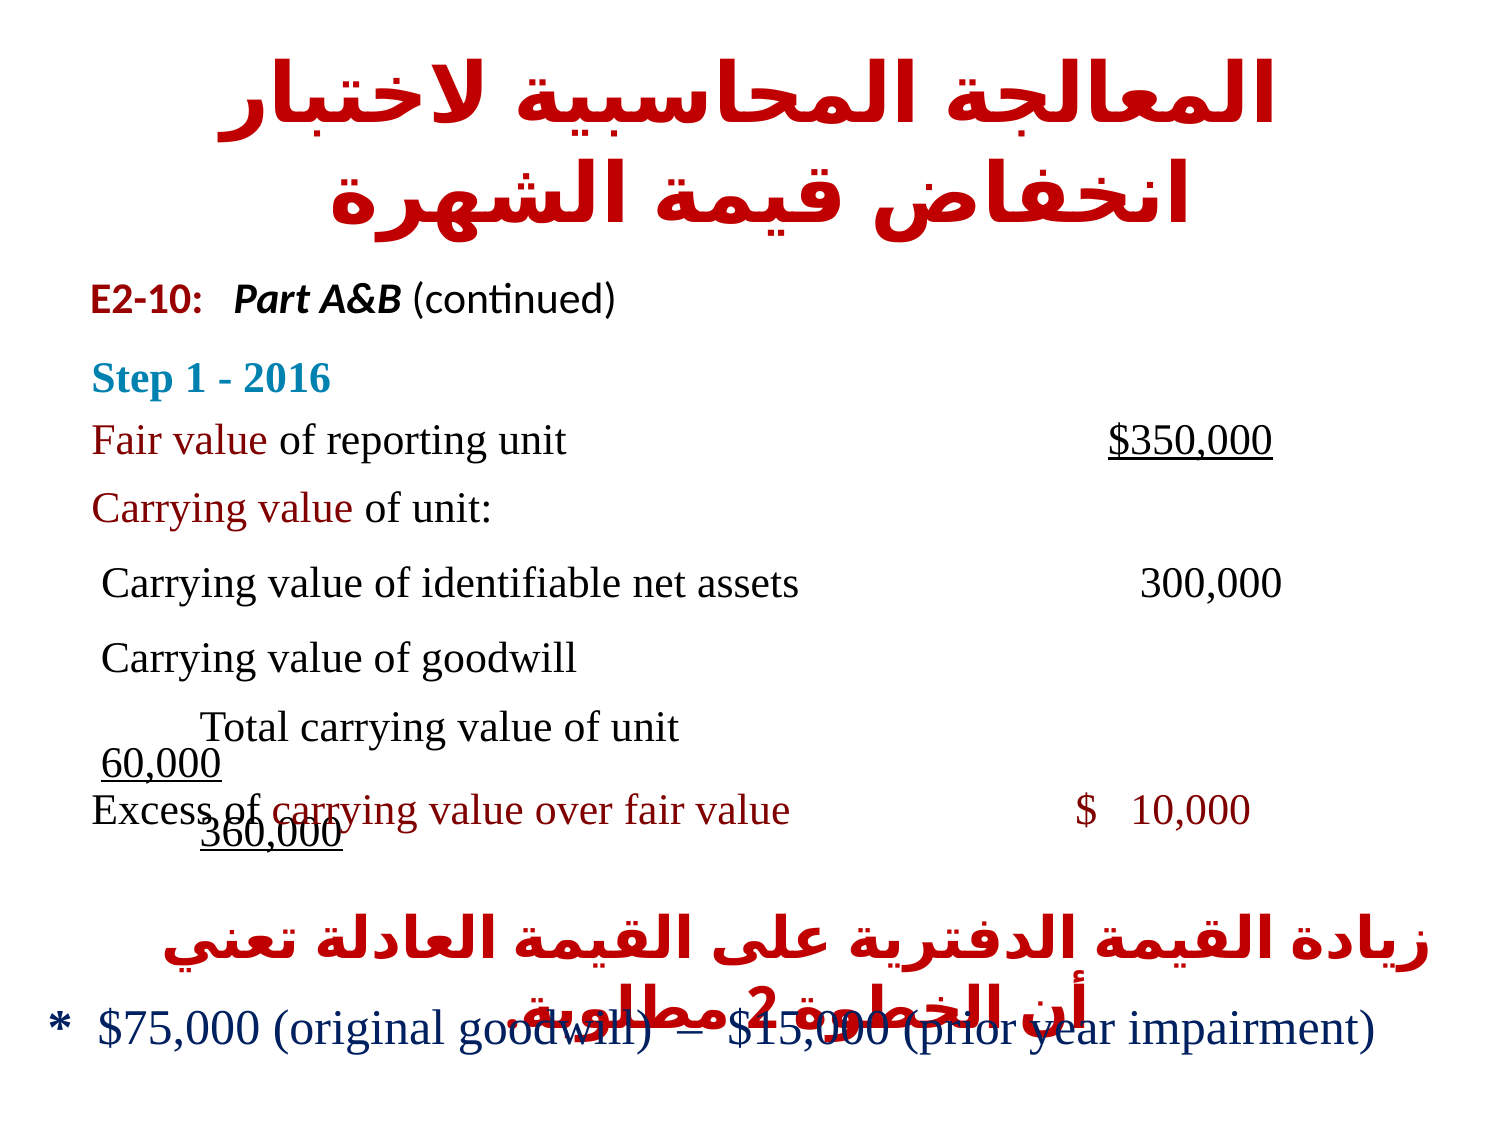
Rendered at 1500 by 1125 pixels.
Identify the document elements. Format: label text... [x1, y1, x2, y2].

list E2-10: Part A&B (continued) [75, 262, 1425, 916]
text_box Carrying value of identifiable net assets 300,000 [29, 546, 1365, 614]
text_box Carrying value of unit: [76, 471, 1340, 539]
text_box Carrying value of goodwill 60,000 [29, 620, 1292, 794]
text_box Step 1 - 2016 [76, 341, 502, 403]
text_box Total carrying value of unit 360,000 [71, 690, 1278, 863]
text_box * $75,000 (original goodwill) – $15,000 (prior year impairment) [33, 987, 1500, 1063]
text_box Excess of carrying value over fair value $ 10,000 [76, 773, 1340, 841]
title المعالجة المحاسبية لاختبار انخفاض قيمة الشهرة [75, 45, 1425, 233]
text_box زيادة القيمة الدفترية على القيمة العادلة تعني أن الخطوة 2 مطلوبة. [135, 893, 1459, 987]
text_box Fair value of reporting unit $350,000 [76, 403, 1340, 471]
